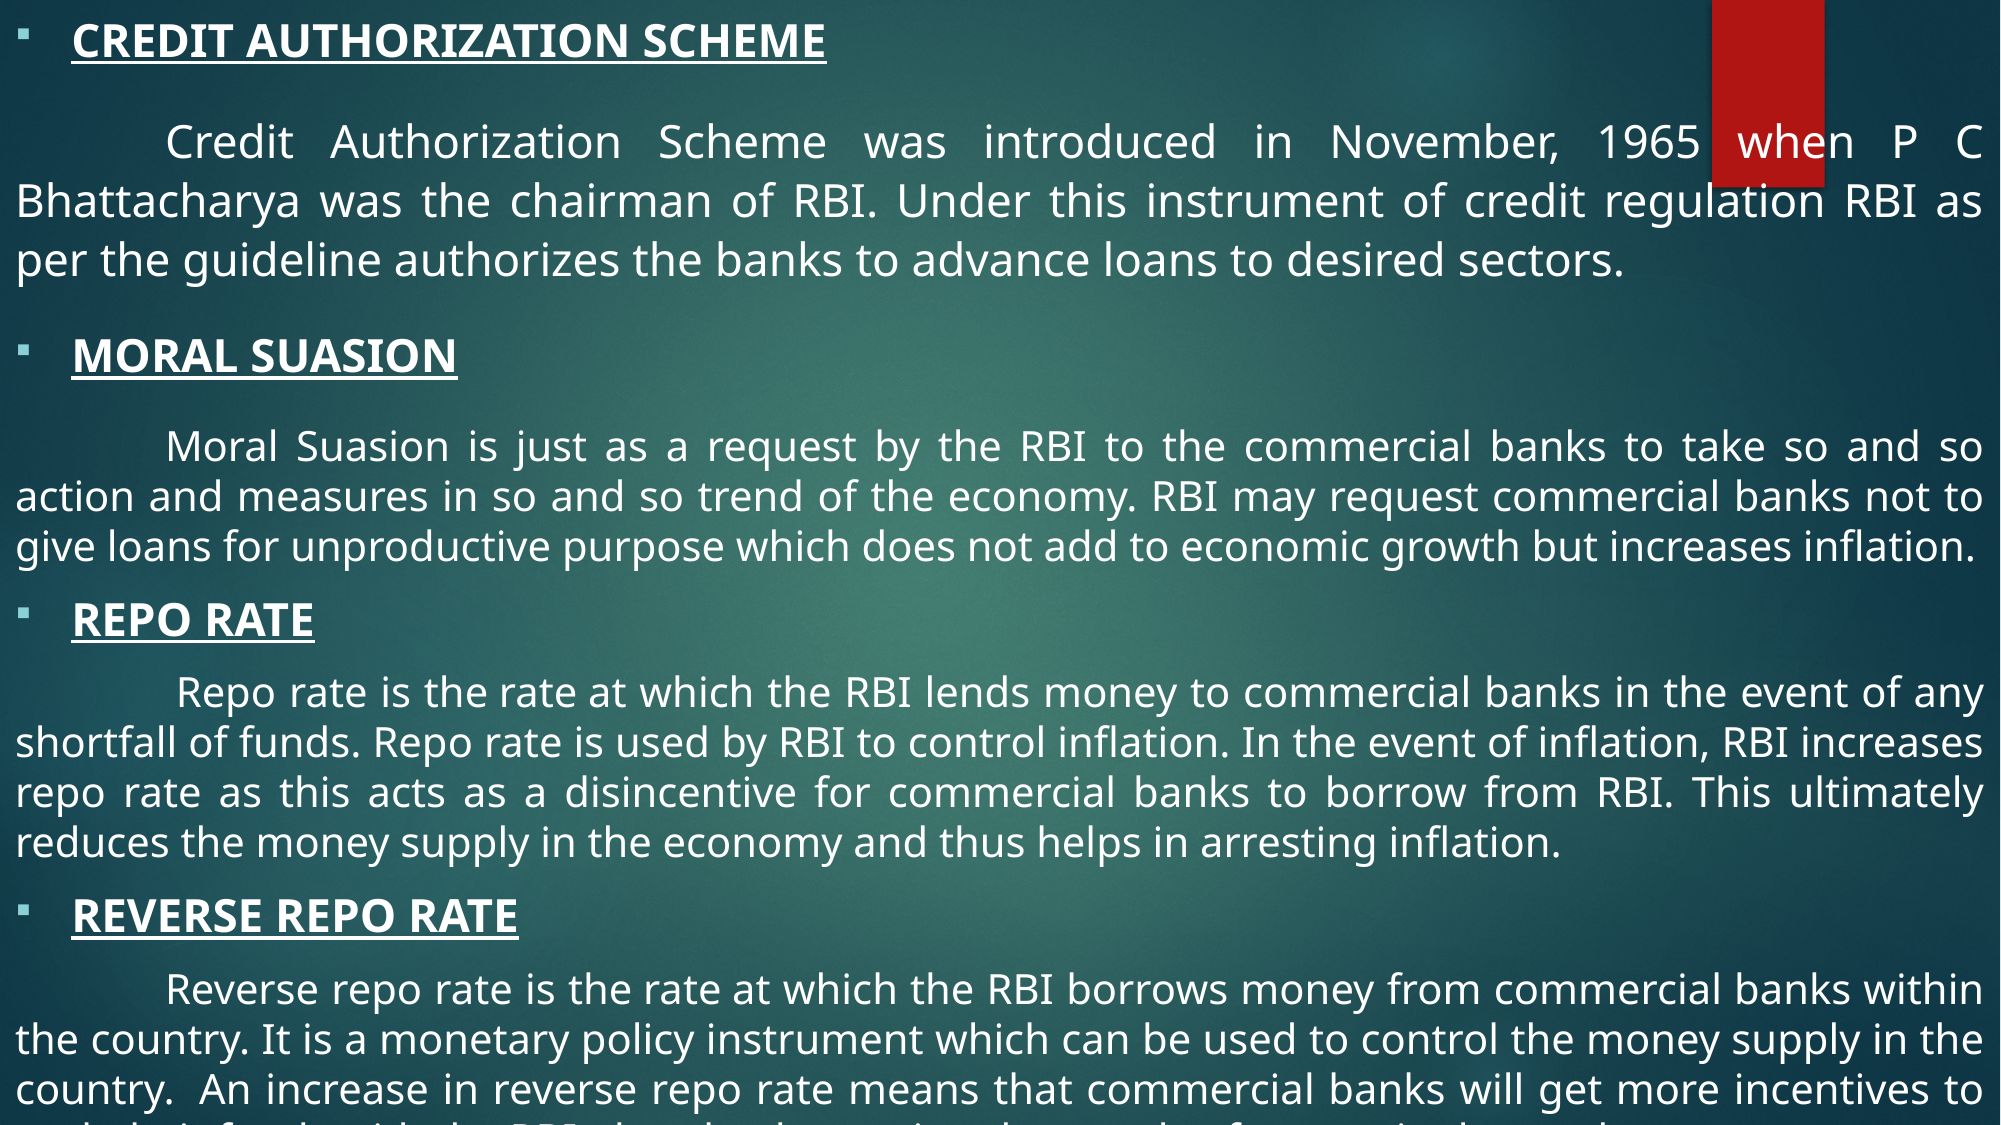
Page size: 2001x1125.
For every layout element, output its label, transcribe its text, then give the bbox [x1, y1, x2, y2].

list CREDIT AUTHORIZATION SCHEME Credit Authorization Scheme was introduced in November, 1965 when P C Bhattacharya was the chairman of RBI. Under this instrument of credit regulation RBI as per the guideline authorizes the banks to advance loans to desired sectors. MORAL SUASION Moral Suasion is just as a request by the RBI to the commercial banks to take so and so action and measures in so and so trend of the economy. RBI may request commercial banks not to give loans for unproductive purpose which does not add to economic growth but increases inflation. REPO RATE Repo rate is the rate at which the RBI lends money to commercial banks in the event of any shortfall of funds. Repo rate is used by RBI to control inflation. In the event of inflation, RBI increases repo rate as this acts as a disincentive for commercial banks to borrow from RBI. This ultimately reduces the money supply in the economy and thus helps in arresting inflation. REVERSE REPO RATE Reverse repo rate is the rate at which the RBI borrows money from commercial banks within the country. It is a monetary policy instrument which can be used to control the money supply in the country. An increase in reverse repo rate means that commercial banks will get more incentives to park their funds with the RBI, thereby decreasing the supply of money in the market. [0, 0, 2000, 1125]
